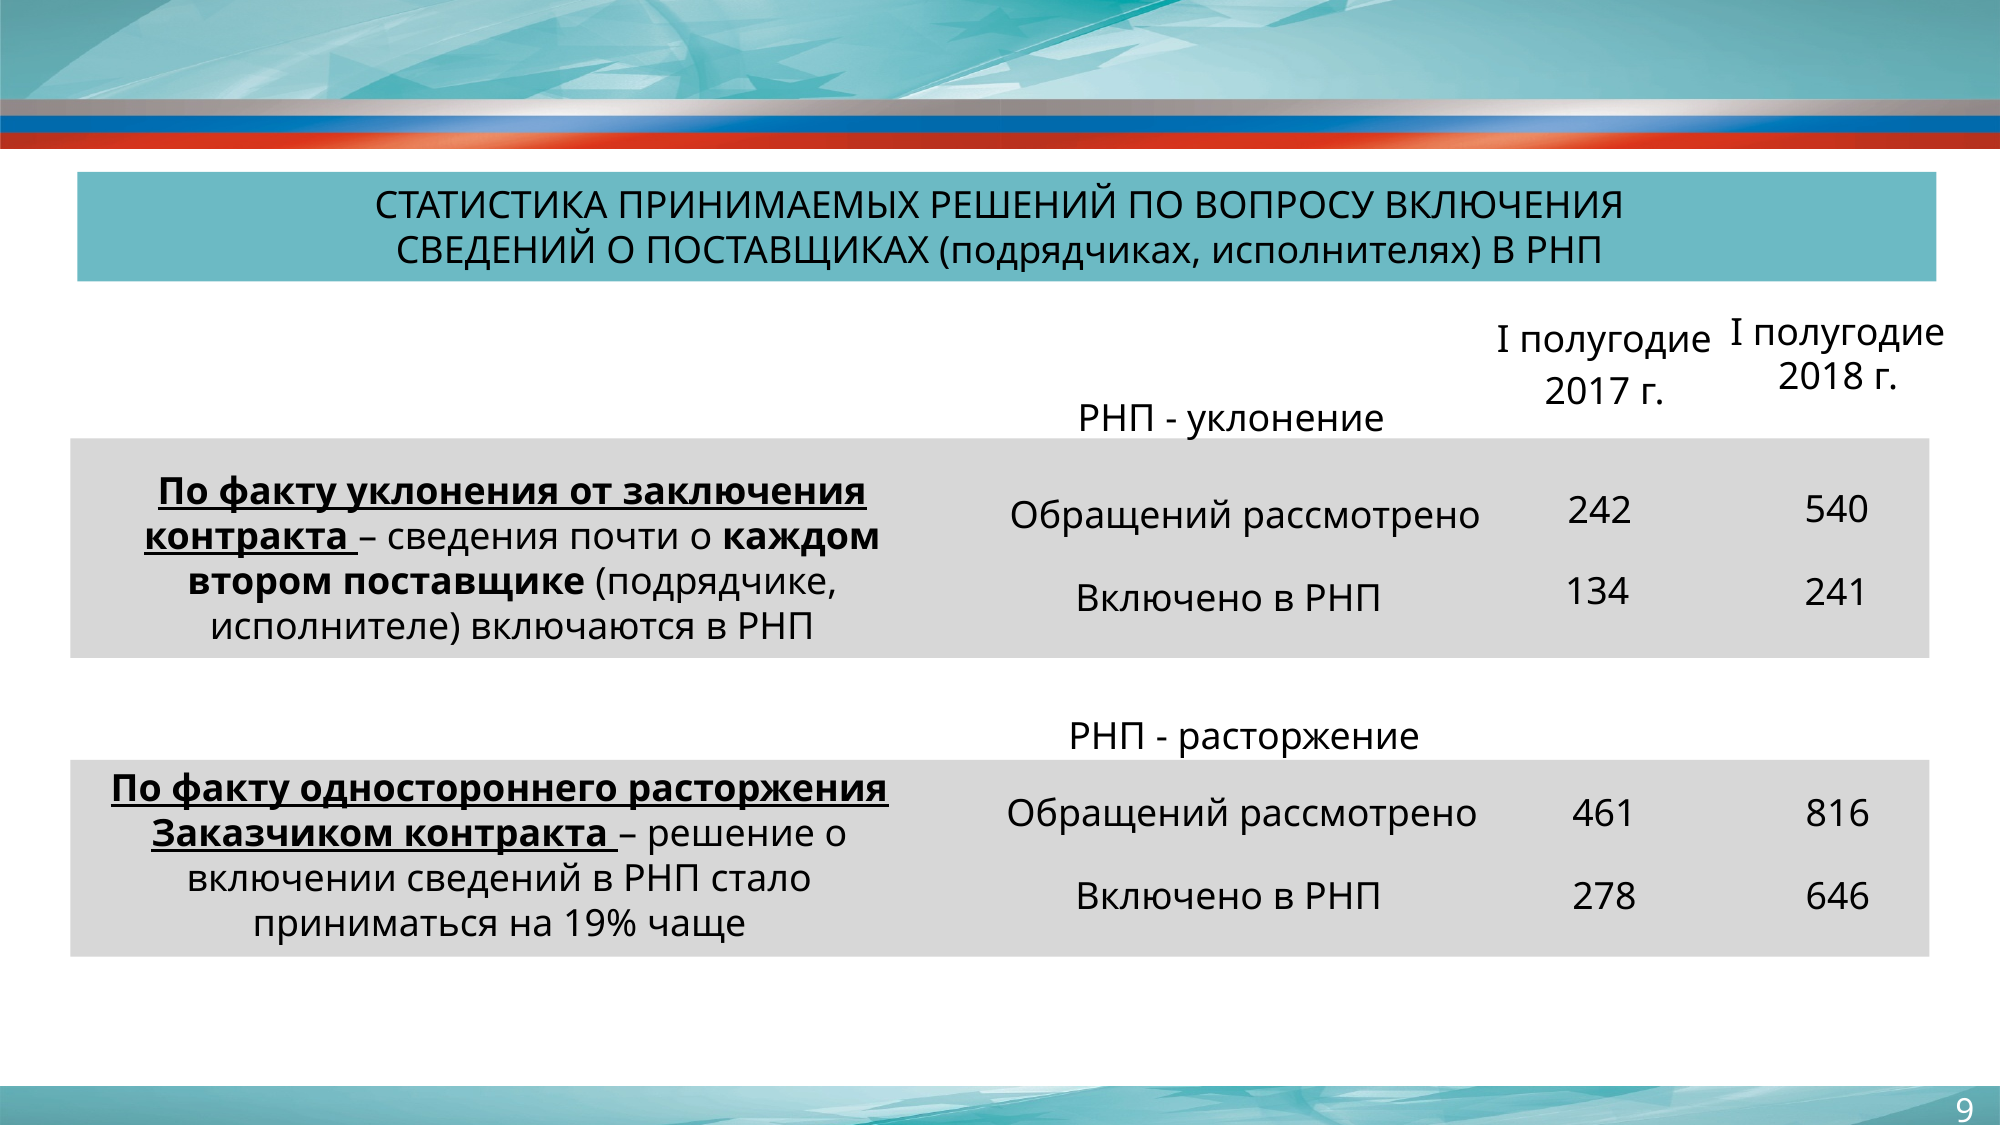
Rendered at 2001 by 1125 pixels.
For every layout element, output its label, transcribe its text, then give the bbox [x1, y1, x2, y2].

text_box I полугодие 2018 г. [1715, 300, 1961, 405]
text_box Обращений рассмотрено [991, 774, 1493, 841]
text_box 816 [1790, 774, 1885, 841]
text_box [74, 169, 1939, 285]
text_box 241 [1789, 560, 1884, 621]
text_box По факту одностороннего расторжения Заказчиком контракта – решение о включении сведений в РНП стало приниматься на 19% чаще [70, 756, 929, 951]
text_box 646 [1790, 858, 1885, 925]
text_box Включено в РНП [1060, 858, 1398, 925]
text_box [70, 759, 1930, 957]
text_box 540 [1789, 477, 1884, 538]
text_box СТАТИСТИКА ПРИНИМАЕМЫХ РЕШЕНИЙ ПО ВОПРОСУ ВКЛЮЧЕНИЯ СВЕДЕНИЙ О ПОСТАВЩИКАХ (подрядчиках, исполнителях) В РНП [320, 173, 1680, 279]
picture [0, 1086, 1940, 1125]
text_box 134 [1550, 559, 1645, 665]
text_box 278 [1557, 858, 1652, 925]
picture [1973, 1086, 2000, 1125]
text_box [70, 438, 1930, 658]
text_box Обращений рассмотрено [994, 477, 1496, 544]
text_box РНП - уклонение [1062, 379, 1400, 447]
text_box По факту уклонения от заключения контракта – сведения почти о каждом втором поставщике (подрядчике, исполнителе) включаются в РНП [83, 459, 942, 655]
picture [0, 0, 2000, 149]
text_box 9 [1940, 1081, 1973, 1125]
text_box РНП - расторжение [1053, 698, 1436, 765]
text_box 461 [1557, 774, 1652, 841]
text_box I полугодие 2017 г. [1482, 301, 1727, 420]
text_box Включено в РНП [1060, 559, 1398, 627]
text_box 242 [1552, 479, 1657, 539]
